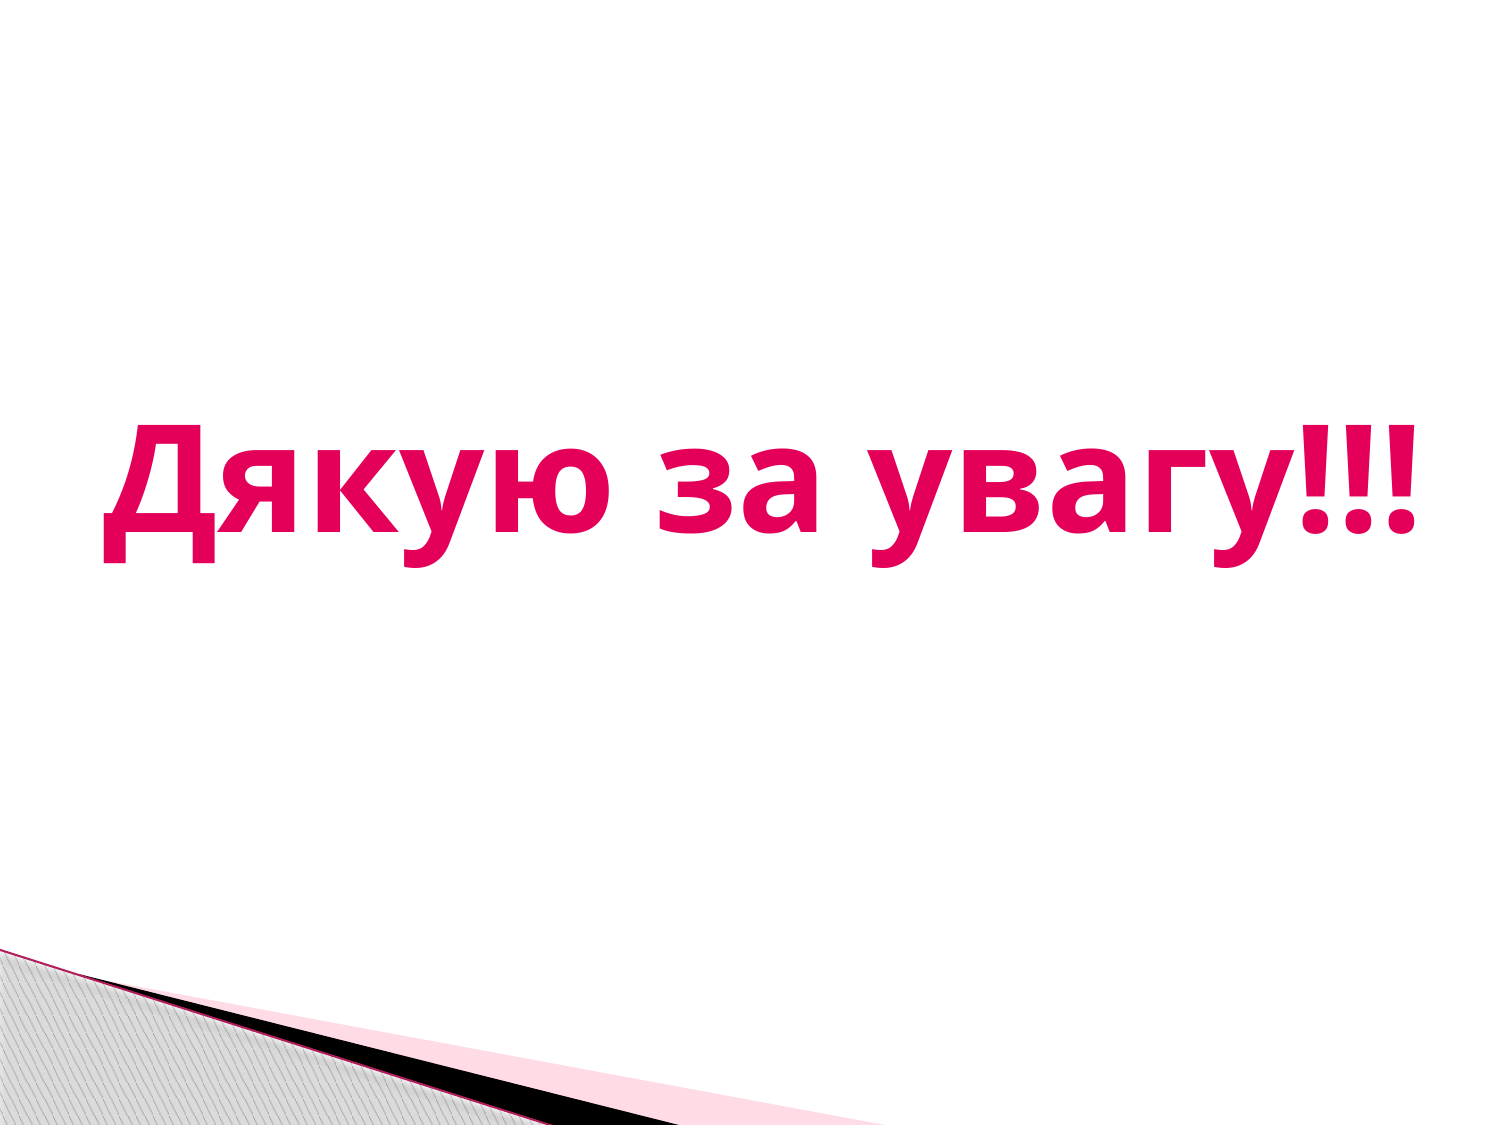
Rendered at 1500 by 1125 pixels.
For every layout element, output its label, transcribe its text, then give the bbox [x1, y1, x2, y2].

text_box Дякую за увагу!!! [88, 374, 1439, 570]
